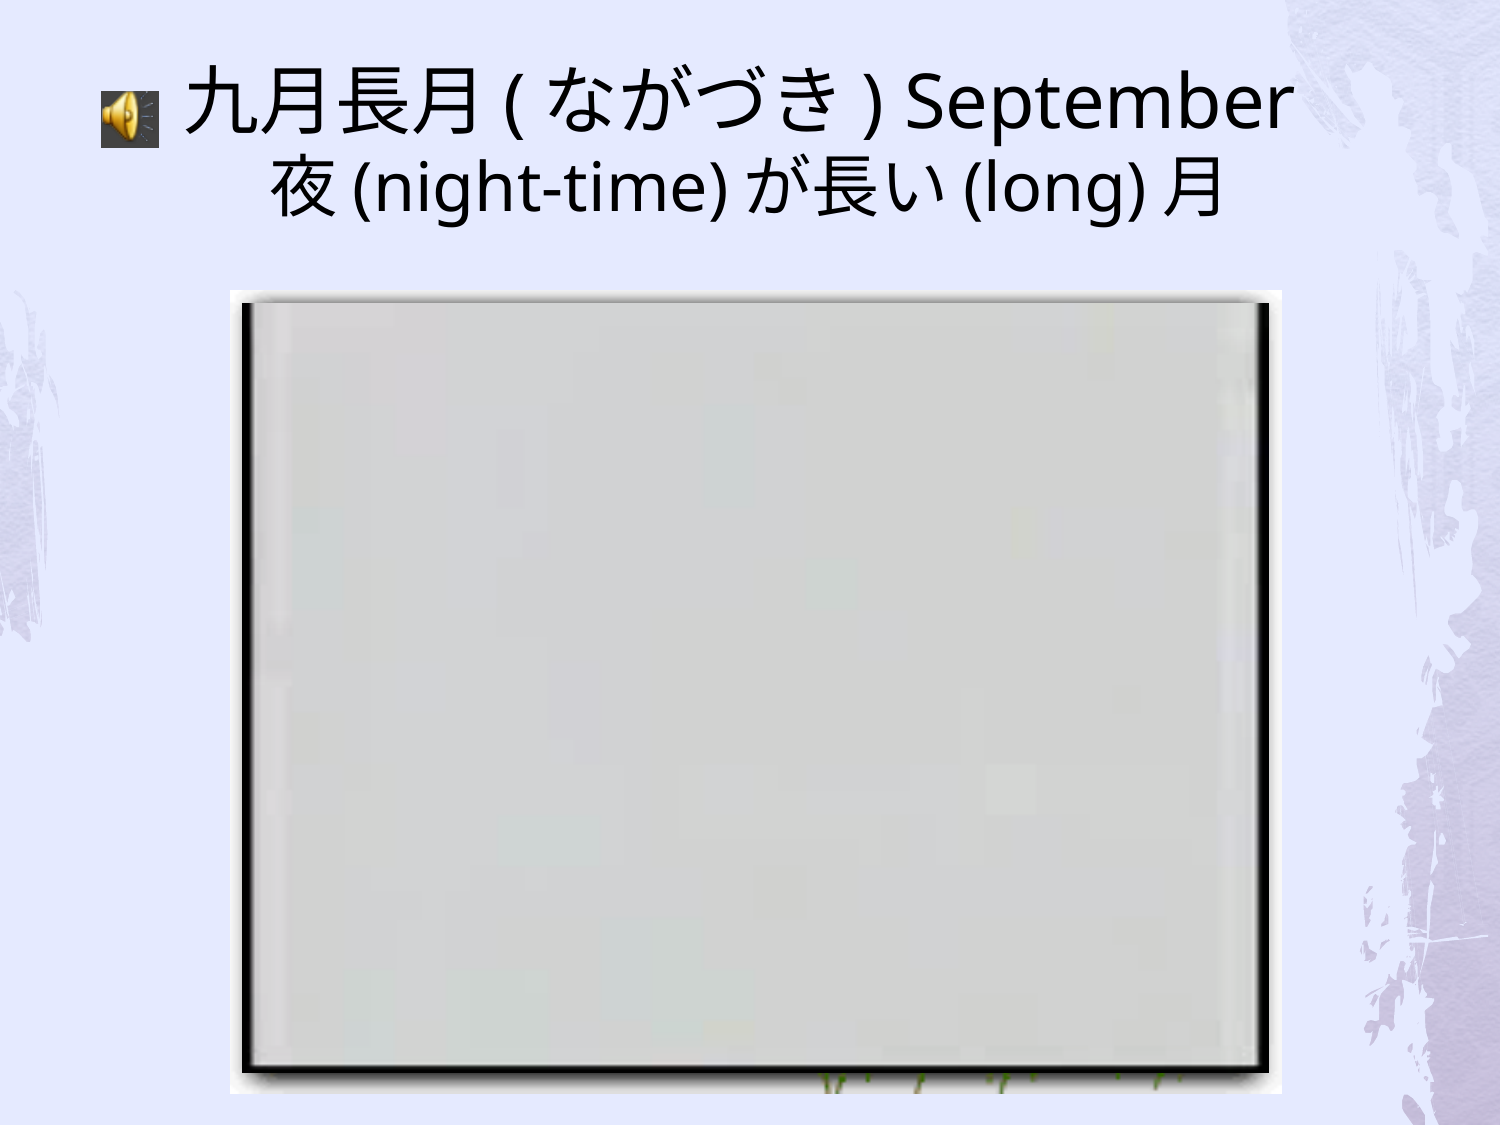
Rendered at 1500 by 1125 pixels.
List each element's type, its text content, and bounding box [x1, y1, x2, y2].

picture [100, 89, 160, 150]
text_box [241, 302, 1270, 1074]
title 九月長月(ながづき) September 夜(night-time)が長い(long)月 [75, 45, 1425, 233]
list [229, 290, 1282, 1095]
